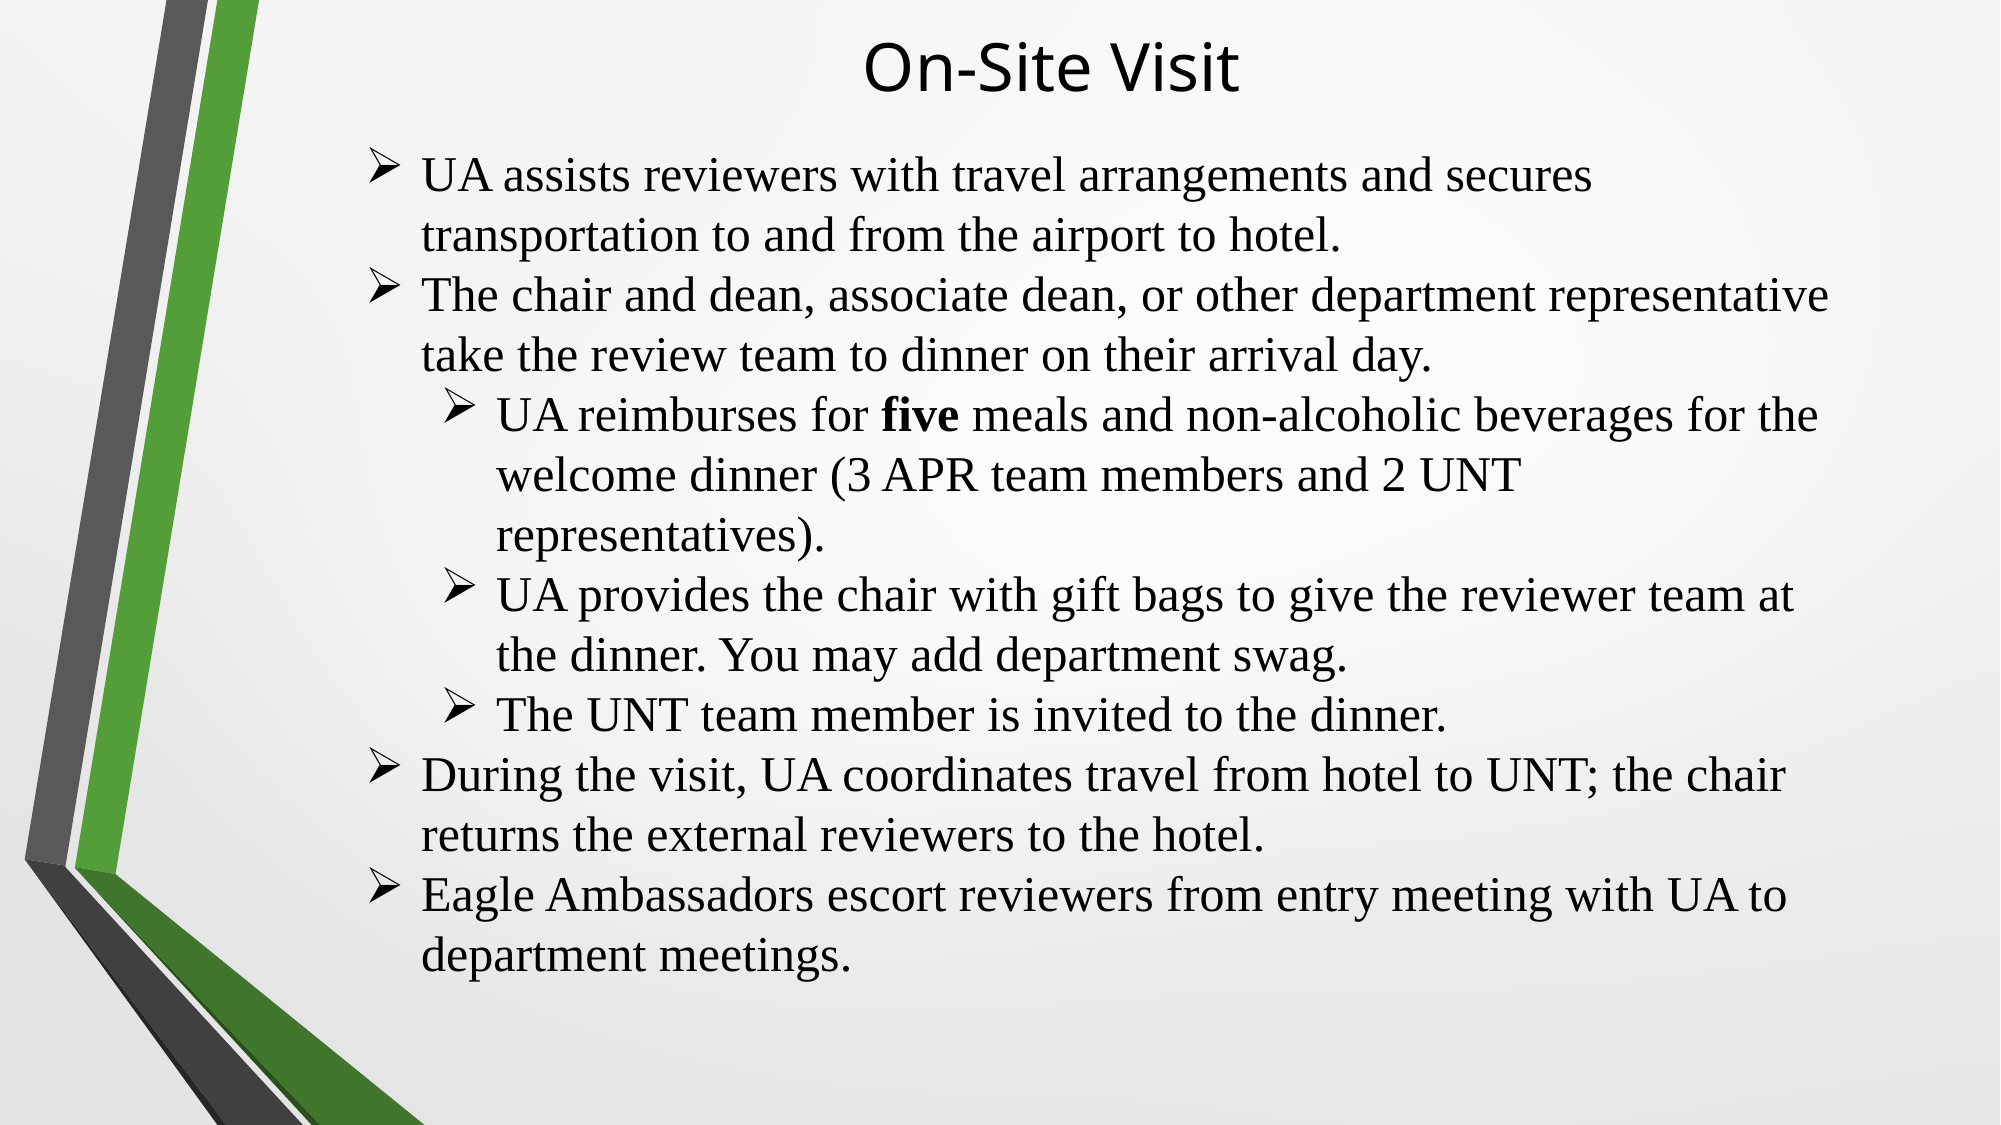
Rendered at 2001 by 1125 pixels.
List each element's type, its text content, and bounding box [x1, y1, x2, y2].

text_box On-Site Visit [271, 17, 1833, 113]
text_box UA assists reviewers with travel arrangements and secures transportation to and from the airport to hotel. The chair and dean, associate dean, or other department representative take the review team to dinner on their arrival day. UA reimburses for five meals and non-alcoholic beverages for the welcome dinner (3 APR team members and 2 UNT representatives). UA provides the chair with gift bags to give the reviewer team at the dinner. You may add department swag. The UNT team member is invited to the dinner. During the visit, UA coordinates travel from hotel to UNT; the chair returns the external reviewers to the hotel. Eagle Ambassadors escort reviewers from entry meeting with UA to department meetings. [350, 134, 1859, 1110]
